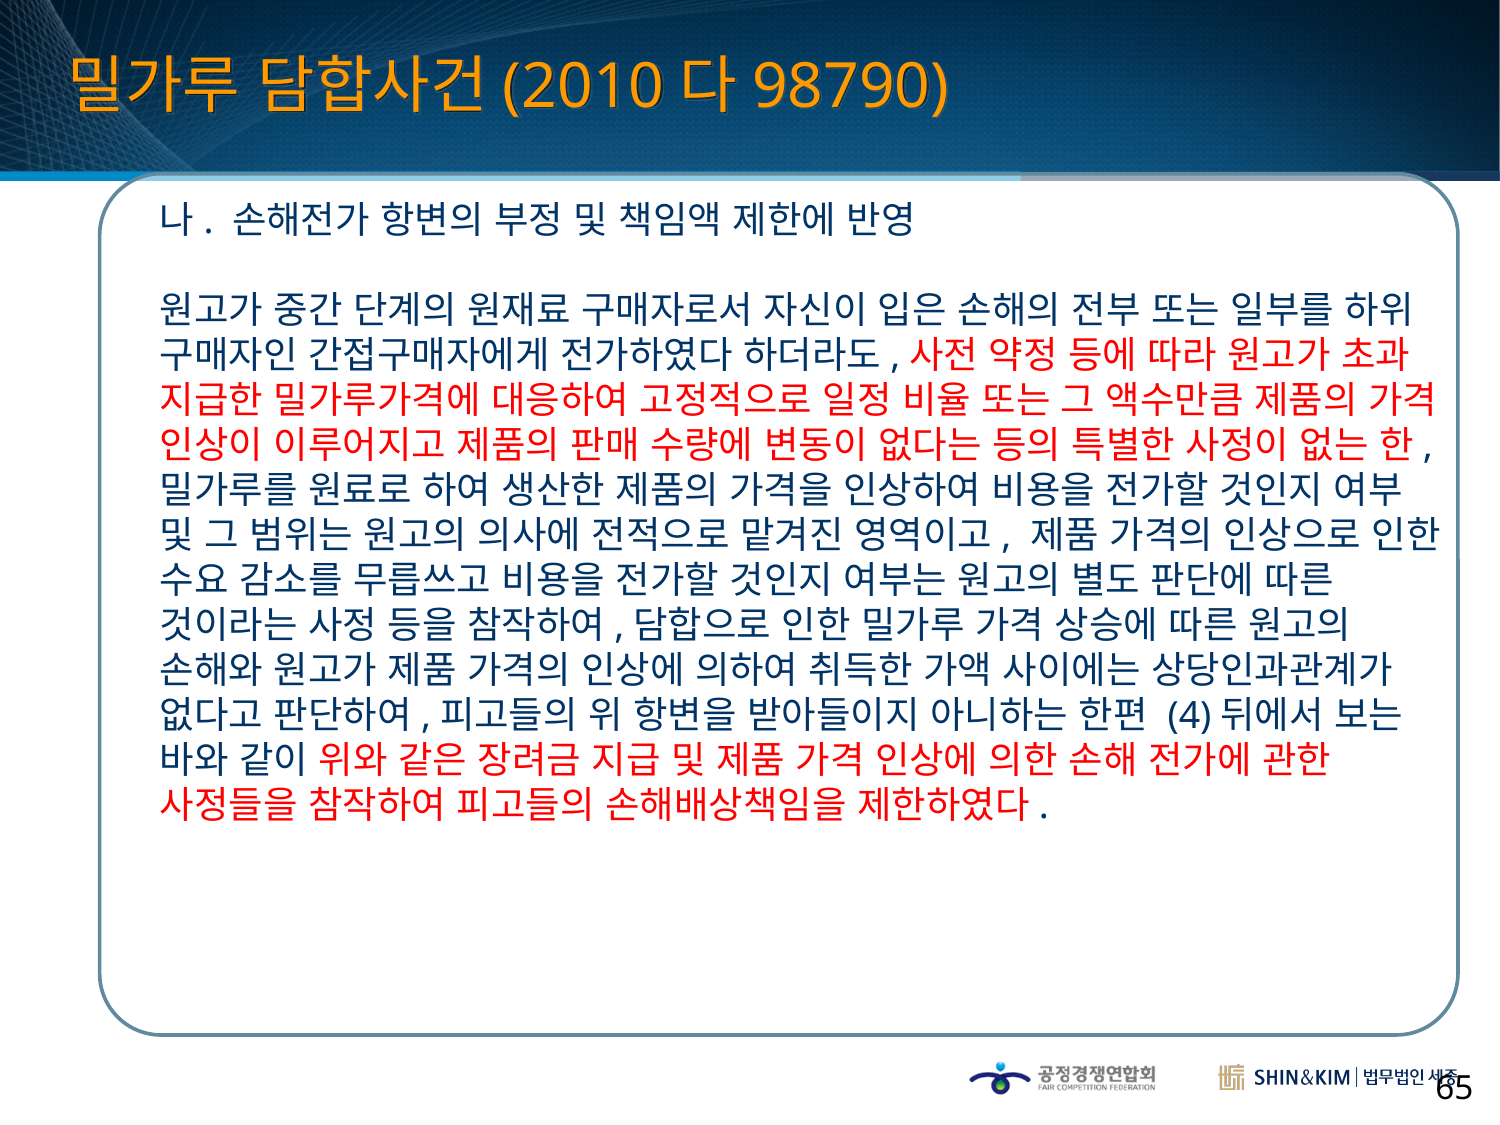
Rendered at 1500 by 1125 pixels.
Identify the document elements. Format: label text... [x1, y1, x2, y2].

text_box 65 [1392, 1058, 1489, 1125]
text_box 나. 손해전가 항변의 부정 및 책임액 제한에 반영 원고가 중간 단계의 원재료 구매자로서 자신이 입은 손해의 전부 또는 일부를 하위 구매자인 간접구매자에게 전가하였다 하더라도,사전 약정 등에 따라 원고가 초과 지급한 밀가루가격에 대응하여 고정적으로 일정 비율 또는 그 액수만큼 제품의 가격 인상이 이루어지고 제품의 판매 수량에 변동이 없다는 등의 특별한 사정이 없는 한,밀가루를 원료로 하여 생산한 제품의 가격을 인상하여 비용을 전가할 것인지 여부 및 그 범위는 원고의 의사에 전적으로 맡겨진 영역이고, 제품 가격의 인상으로 인한 수요 감소를 무릅쓰고 비용을 전가할 것인지 여부는 원고의 별도 판단에 따른 것이라는 사정 등을 참작하여,담합으로 인한 밀가루 가격 상승에 따른 원고의 손해와 원고가 제품 가격의 인상에 의하여 취득한 가액 사이에는 상당인과관계가 없다고 판단하여,피고들의 위 항변을 받아들이지 아니하는 한편 (4)뒤에서 보는 바와 같이 위와 같은 장려금 지급 및 제품 가격 인상에 의한 손해 전가에 관한 사정들을 참작하여 피고들의 손해배상책임을 제한하였다. [145, 188, 1458, 958]
picture [1218, 1064, 1244, 1090]
picture [1255, 1067, 1392, 1087]
text_box [99, 173, 1458, 1036]
text_box 밀가루 담합사건(2010다98790) [53, 37, 1079, 128]
picture [0, 0, 1500, 173]
picture [962, 1059, 1172, 1096]
